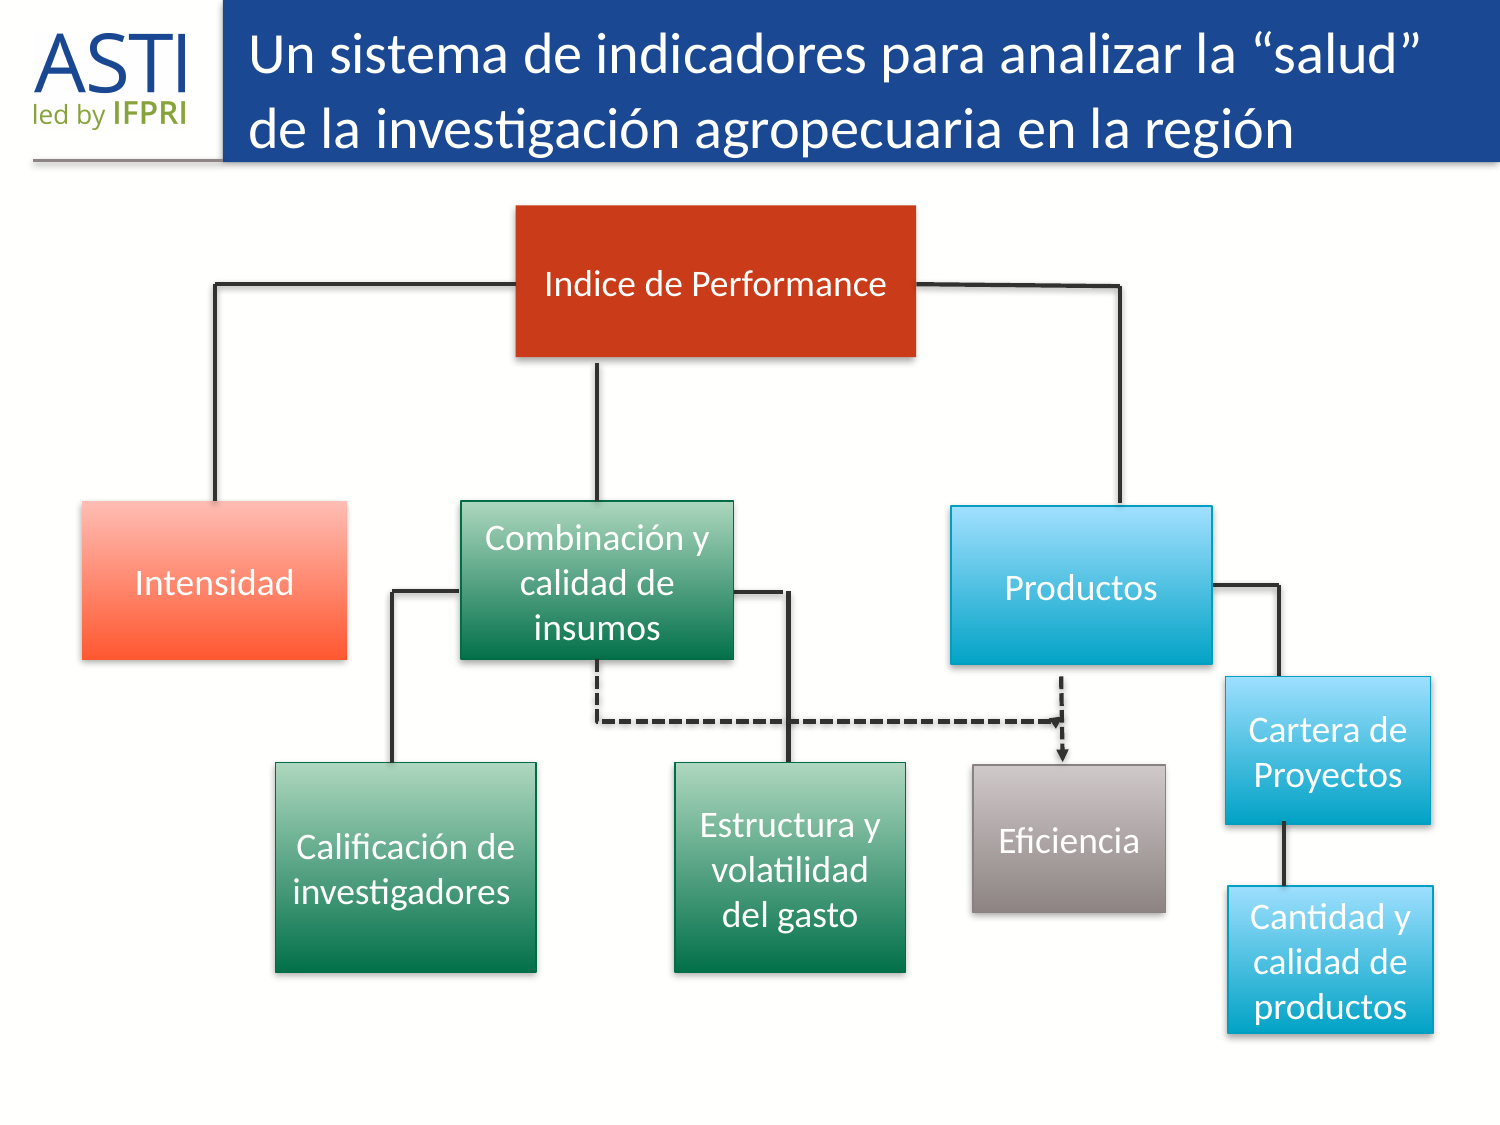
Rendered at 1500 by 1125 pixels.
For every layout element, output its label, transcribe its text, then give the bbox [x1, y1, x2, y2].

text_box Eficiencia [972, 764, 1166, 913]
text_box Cantidad y calidad de productos [1227, 885, 1434, 1034]
text_box Cartera de Proyectos [1225, 676, 1431, 825]
text_box Productos [950, 505, 1213, 665]
text_box Intensidad [82, 501, 270, 660]
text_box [801, 454, 859, 921]
text_box Indice de Performance [515, 205, 917, 358]
text_box Un sistema de indicadores para analizar la “salud” de la investigación agropecuaria en la región [233, 2, 1500, 168]
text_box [916, 283, 1120, 287]
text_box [275, 362, 906, 973]
picture [34, 33, 185, 130]
